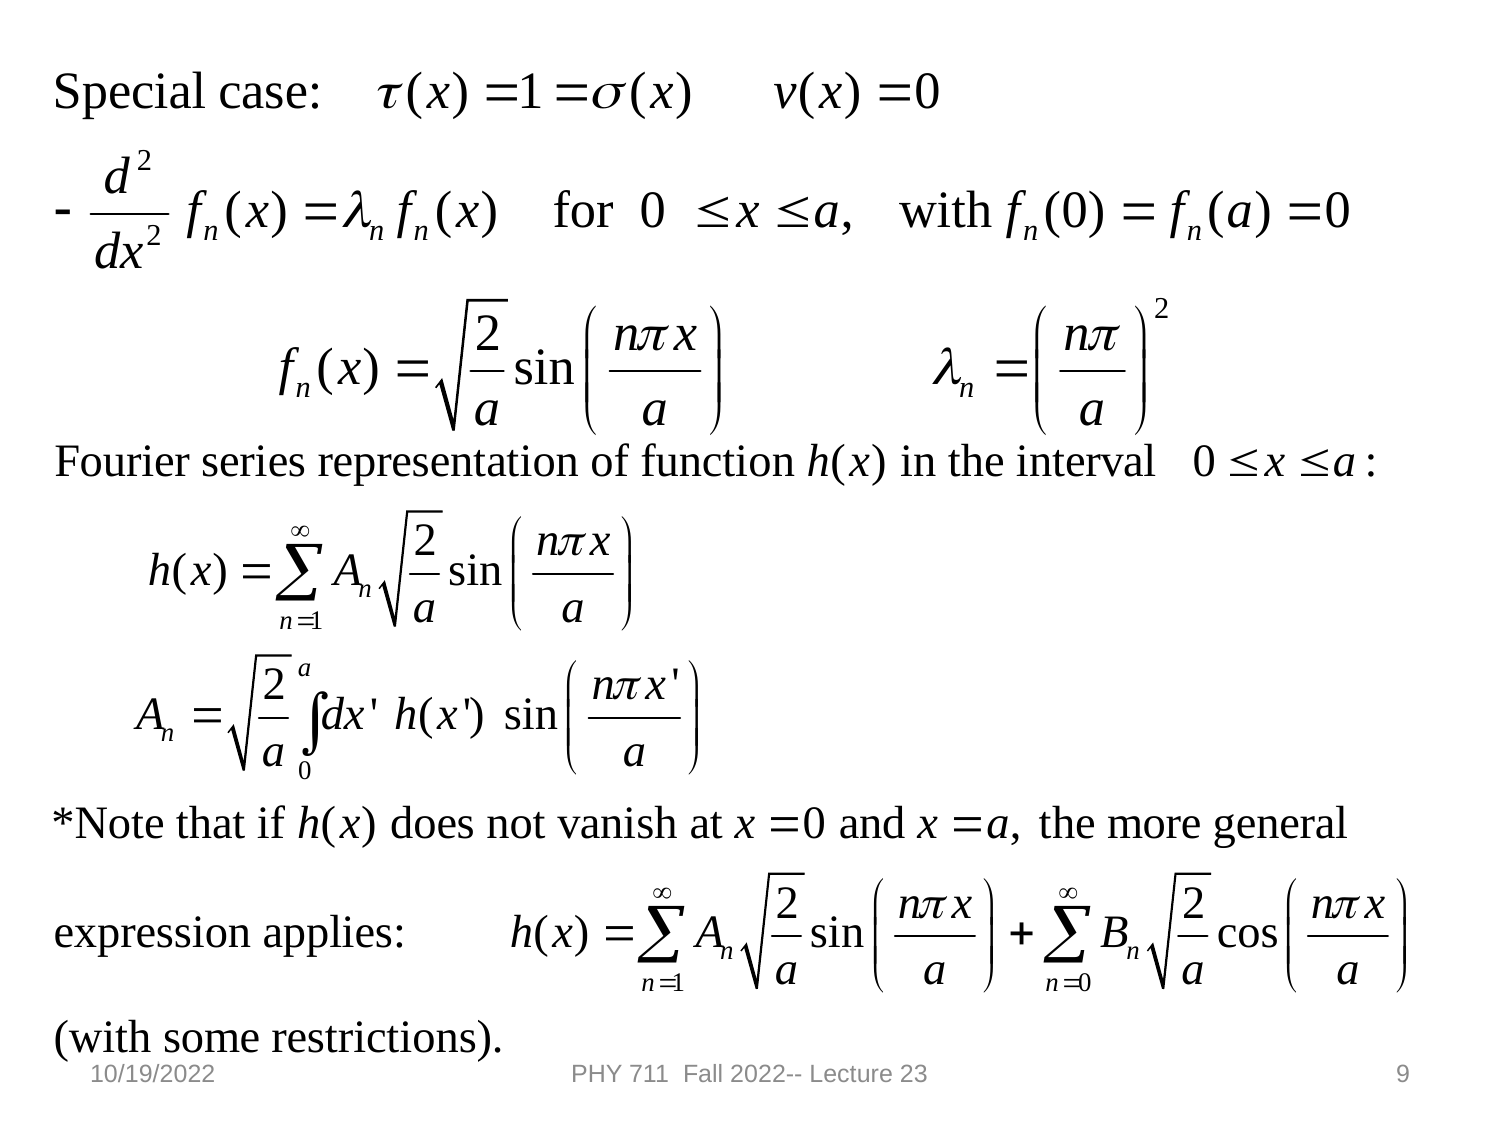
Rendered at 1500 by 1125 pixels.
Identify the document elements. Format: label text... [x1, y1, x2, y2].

slide_number 9 [1074, 1077, 1425, 1103]
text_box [49, 437, 1438, 1069]
footer PHY 711 Fall 2022-- Lecture 23 [512, 1077, 988, 1103]
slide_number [75, 1077, 425, 1103]
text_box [49, 63, 1358, 437]
